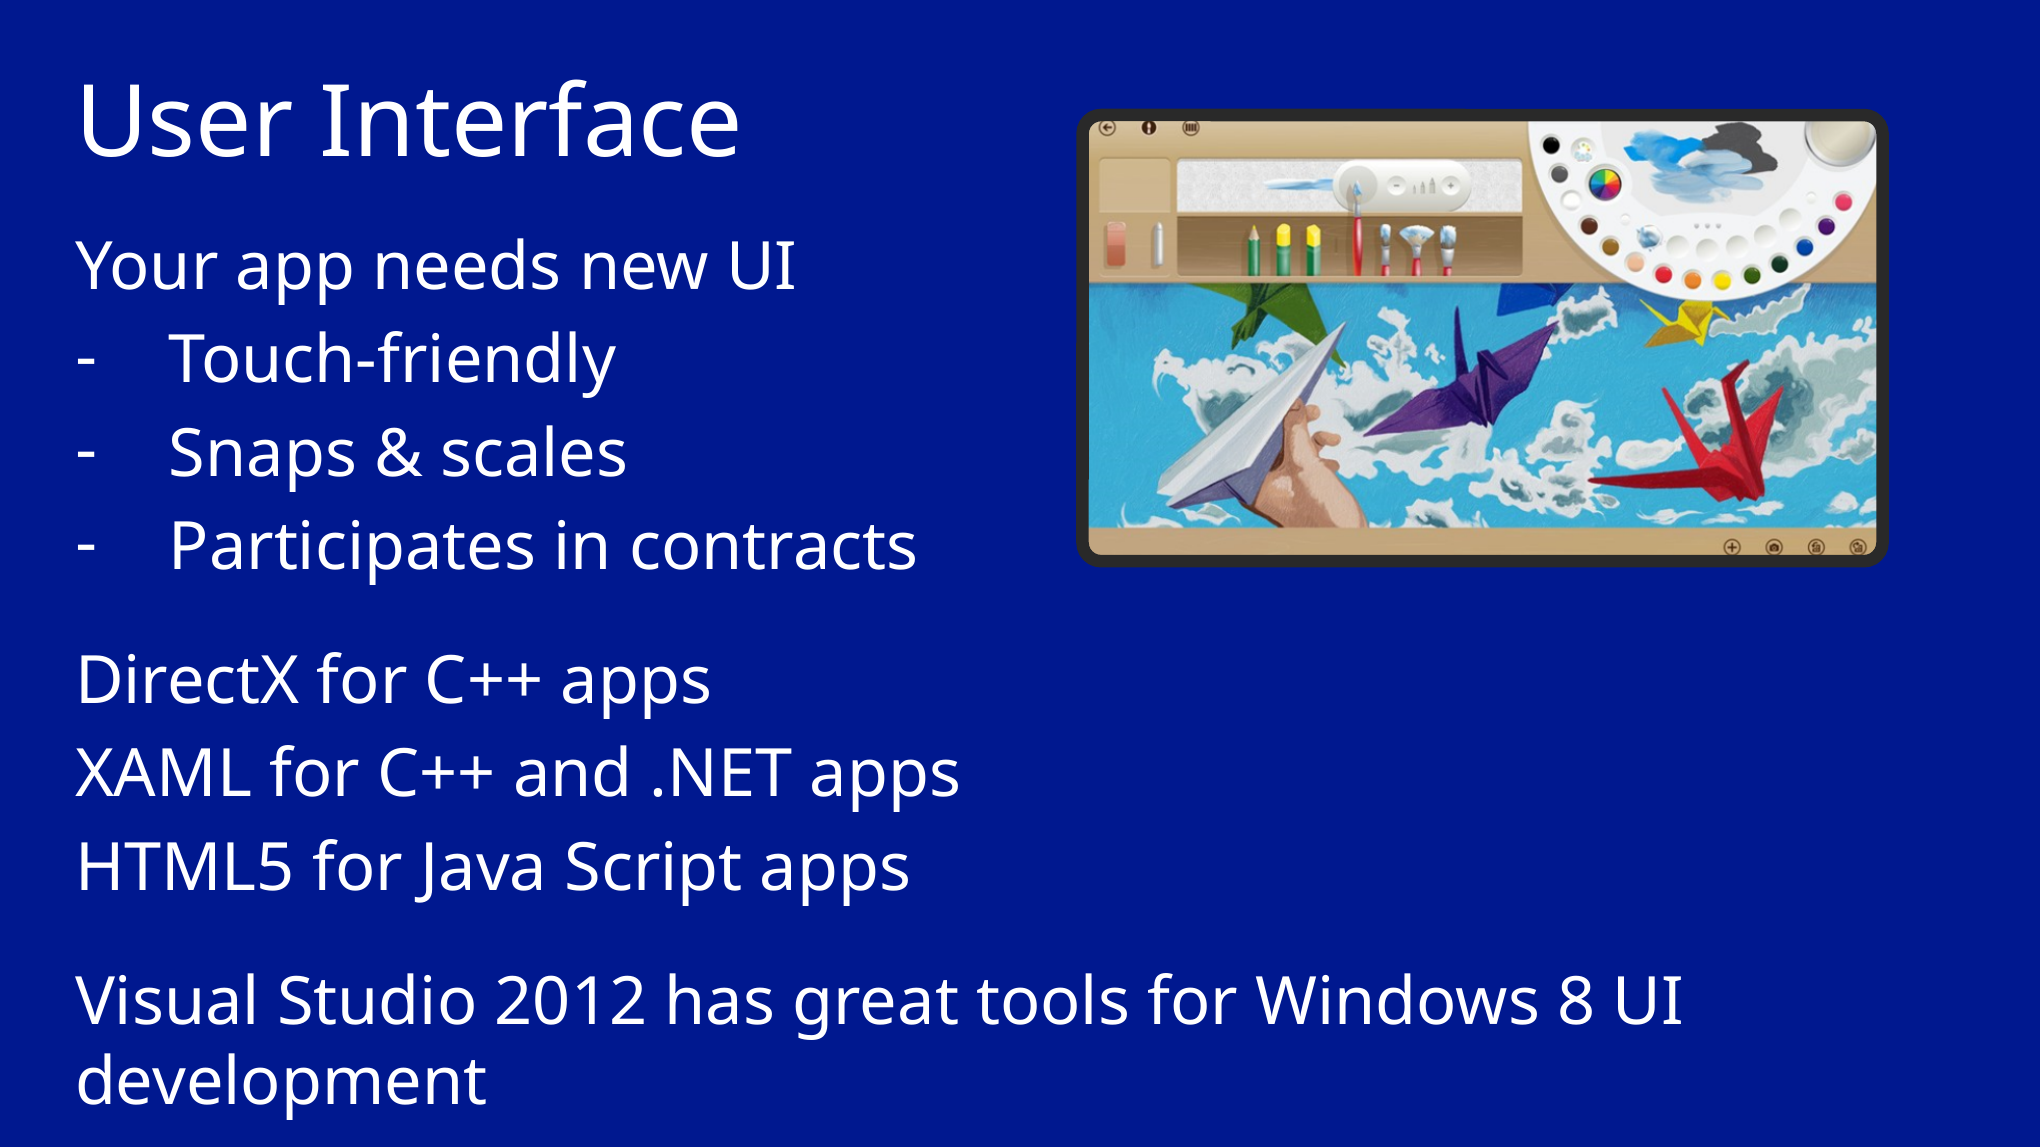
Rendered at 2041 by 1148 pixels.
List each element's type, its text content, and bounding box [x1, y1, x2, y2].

title User Interface [45, 48, 1996, 198]
list Your app needs new UI Touch-friendly Snaps & scales Participates in contracts DirectX for C++ apps XAML for C++ and .NET apps HTML5 for Java Script apps Visual Studio 2012 has great tools for Windows 8 UI development [45, 198, 1996, 1099]
picture [1082, 114, 1883, 562]
